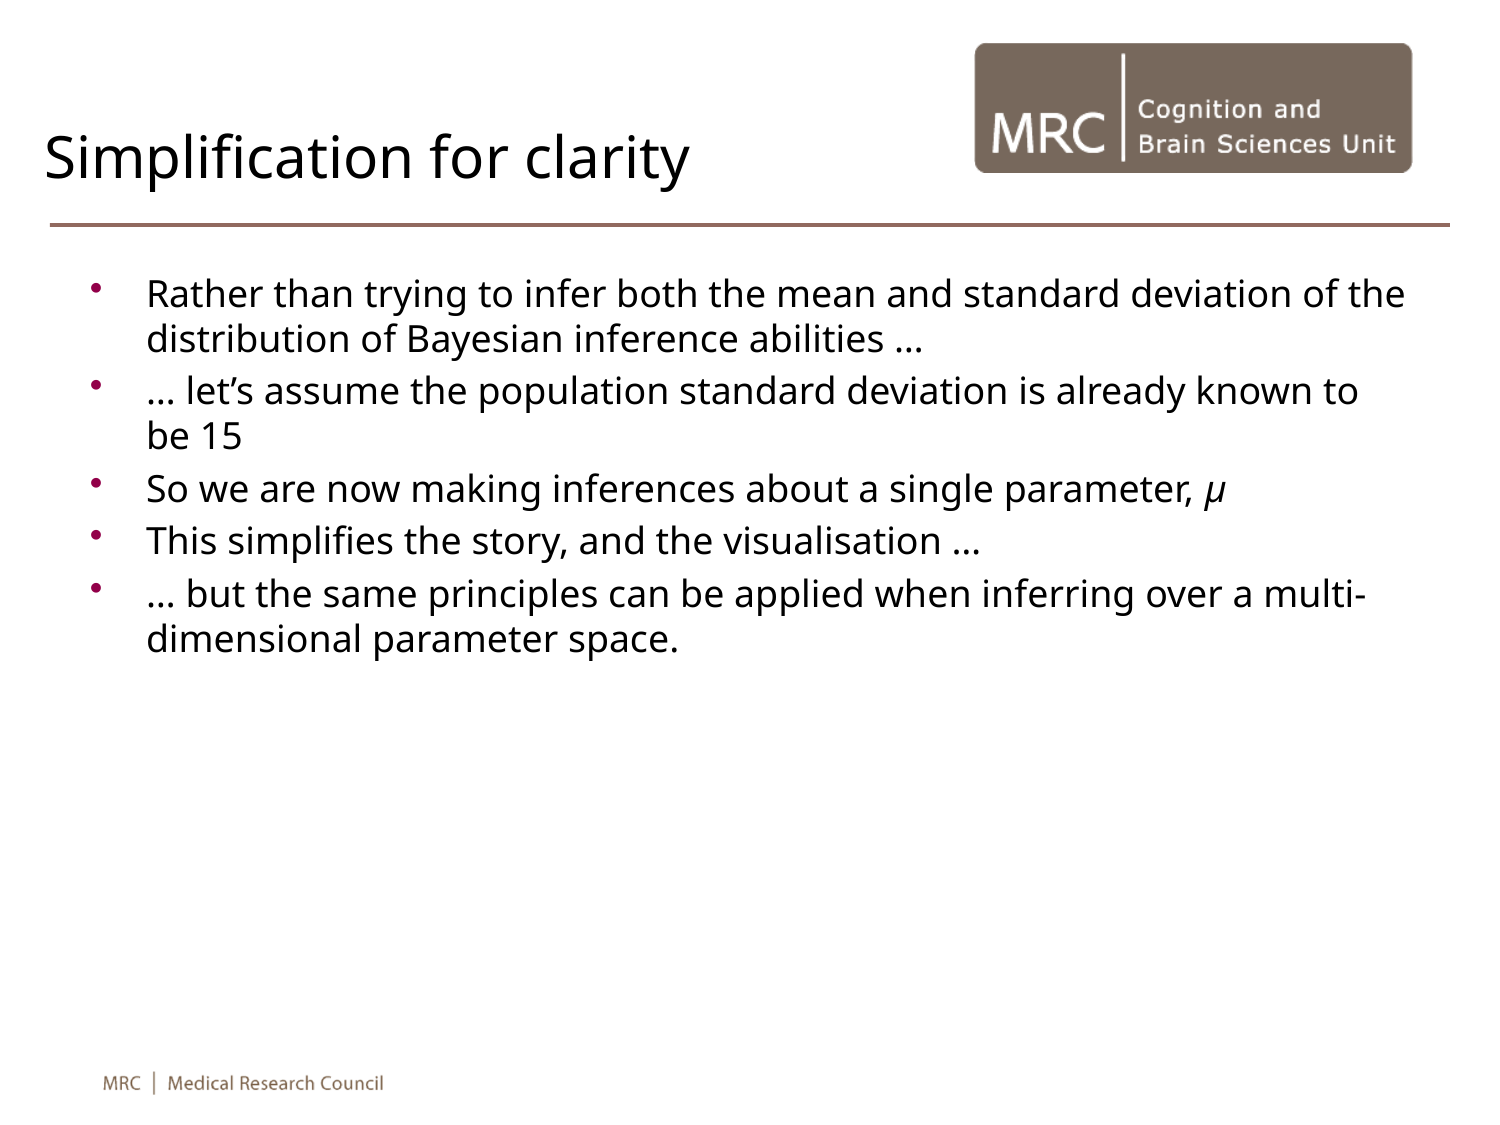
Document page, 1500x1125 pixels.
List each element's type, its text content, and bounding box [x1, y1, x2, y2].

picture [1380, 42, 1413, 173]
picture [100, 1070, 112, 1095]
list Rather than trying to infer both the mean and standard deviation of the distribution of Bayesian inference abilities … … let’s assume the population standard deviation is already known to be 15 So we are now making inferences about a single parameter, μ This simplifies the story, and the visualisation … … but the same principles can be applied when inferring over a multi-dimensional parameter space. [75, 262, 1425, 1005]
title Simplification for clarity [29, 42, 1380, 231]
text_box [112, 1005, 1388, 1125]
